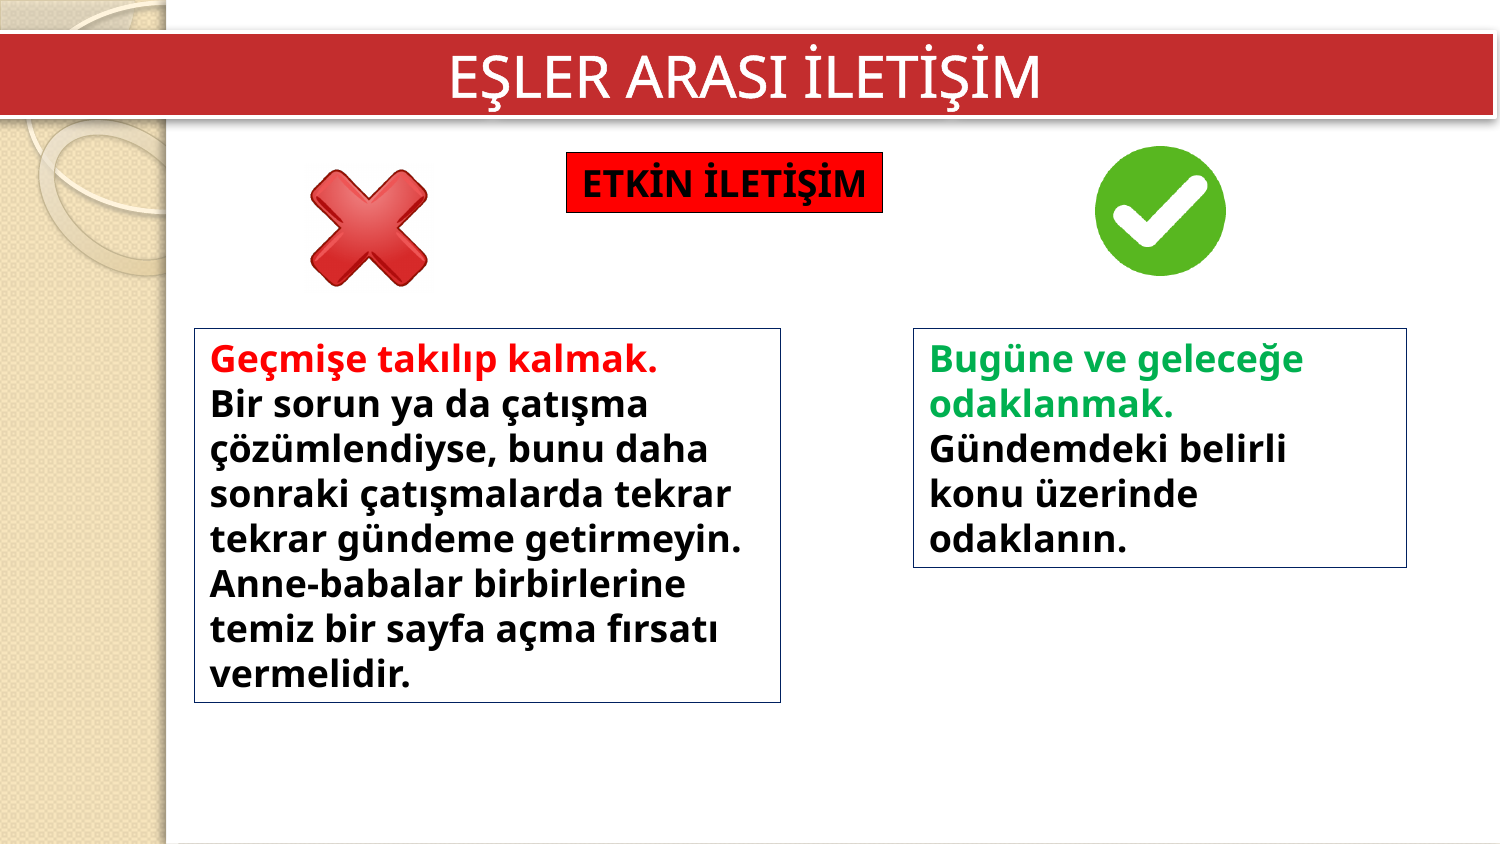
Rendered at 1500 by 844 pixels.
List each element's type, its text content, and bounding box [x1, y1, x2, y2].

picture [304, 163, 434, 293]
text_box EŞLER ARASI İLETİŞİM [0, 30, 1497, 119]
text_box Geçmişe takılıp kalmak. Bir sorun ya da çatışma çözümlendiyse, bunu daha sonraki çatışmalarda tekrar tekrar gündeme getirmeyin. Anne-babalar birbirlerine temiz bir sayfa açma fırsatı vermelidir. [194, 328, 781, 703]
text_box ETKİN İLETİŞİM [566, 152, 883, 213]
picture [1089, 140, 1231, 282]
text_box Bugüne ve geleceğe odaklanmak. Gündemdeki belirli konu üzerinde odaklanın. [913, 328, 1407, 568]
